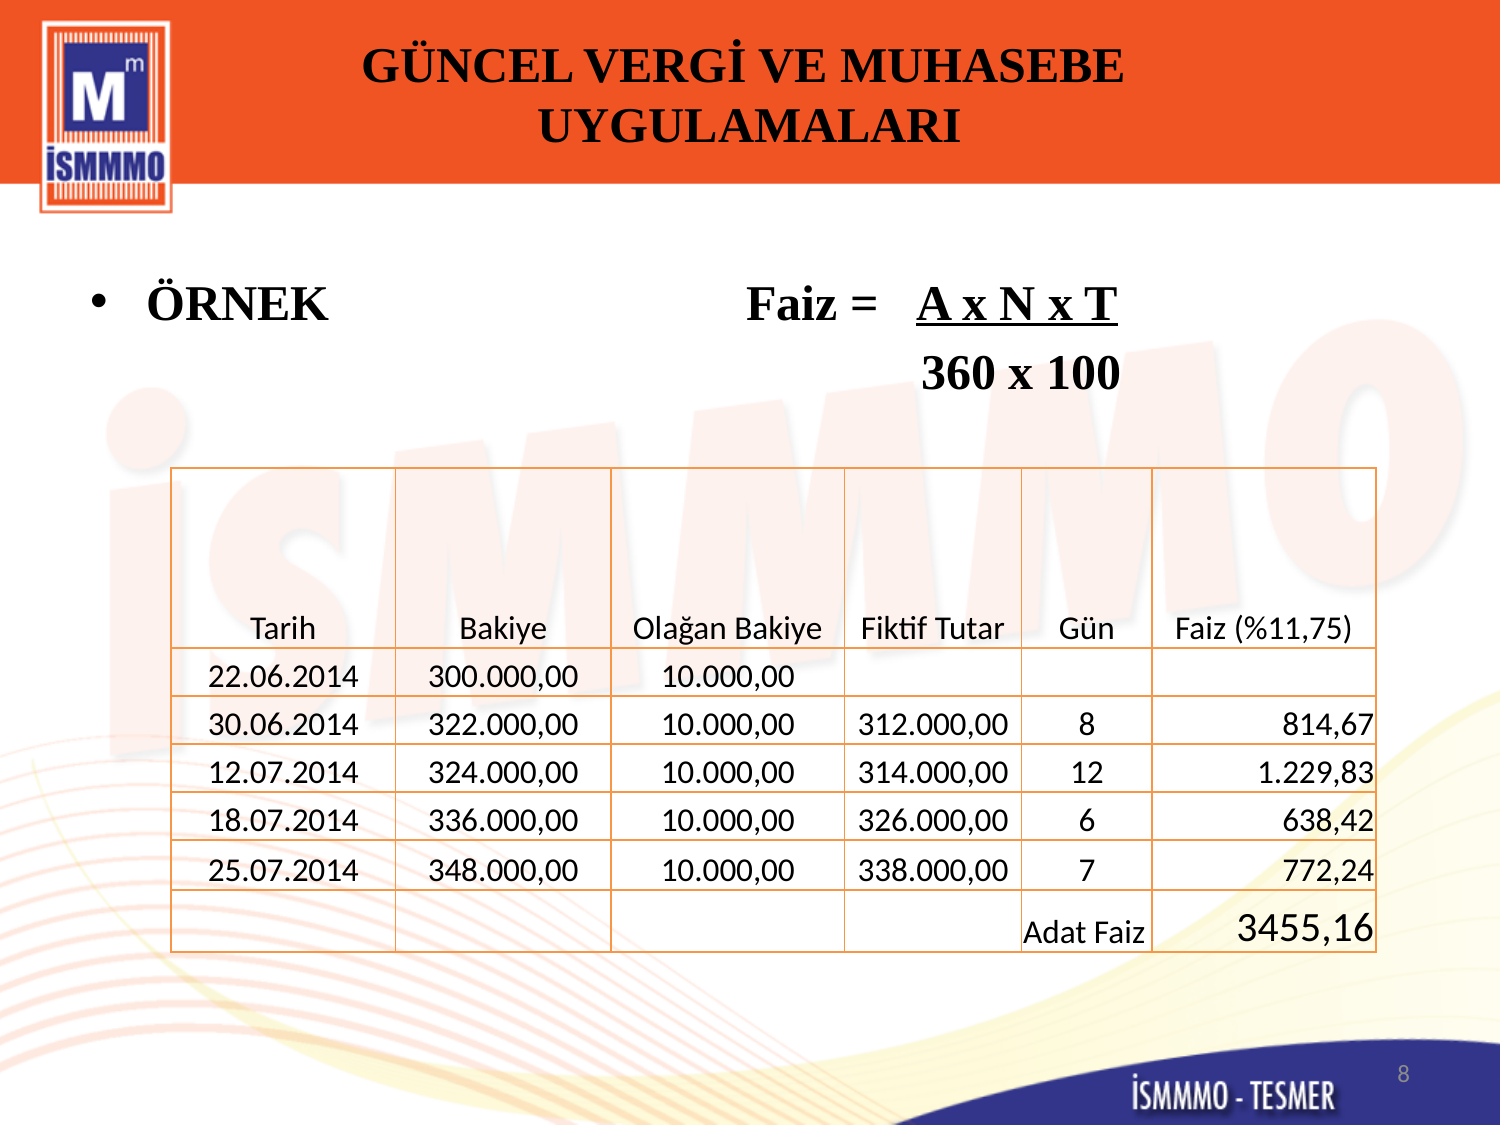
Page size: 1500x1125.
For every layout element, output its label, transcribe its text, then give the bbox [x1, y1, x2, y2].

table_cell 336.000,00 [396, 793, 610, 839]
table_cell 338.000,00 [845, 841, 1021, 889]
table_cell 300.000,00 [396, 649, 610, 695]
table_cell 12.07.2014 [172, 745, 395, 791]
table_cell 30.06.2014 [172, 697, 395, 743]
table_cell 10.000,00 [612, 697, 844, 743]
table_cell 1.229,83 [1153, 745, 1375, 791]
table_cell [1153, 649, 1375, 695]
table_header Gün [1022, 469, 1151, 647]
table_cell 18.07.2014 [172, 793, 395, 839]
table_header Olağan Bakiye [612, 469, 844, 647]
table_cell 7 [1022, 841, 1151, 889]
table_cell [396, 891, 610, 951]
table_cell 8 [1022, 697, 1151, 743]
slide_number 8 [1074, 1042, 1425, 1103]
table_cell Adat Faiz [1022, 891, 1151, 951]
table_cell [1022, 649, 1151, 695]
table_cell 324.000,00 [396, 745, 610, 791]
slide_number [75, 1042, 425, 1103]
table_cell [845, 649, 1021, 695]
table_header Fiktif Tutar [845, 469, 1021, 647]
table_header Faiz (%11,75) [1153, 469, 1375, 647]
table_cell 322.000,00 [396, 697, 610, 743]
table_cell 312.000,00 [845, 697, 1021, 743]
table_cell 814,67 [1153, 697, 1375, 743]
table_cell 326.000,00 [845, 793, 1021, 839]
table_cell 348.000,00 [396, 841, 610, 889]
title GÜNCEL VERGİ VE MUHASEBE UYGULAMALARI [75, 0, 1425, 185]
table_cell 772,24 [1153, 841, 1375, 889]
table_cell 314.000,00 [845, 745, 1021, 791]
table_cell 638,42 [1153, 793, 1375, 839]
table_cell [845, 891, 1021, 951]
table_cell 6 [1022, 793, 1151, 839]
table_cell 12 [1022, 745, 1151, 791]
table_cell 10.000,00 [612, 745, 844, 791]
table_cell 22.06.2014 [172, 649, 395, 695]
table_cell 10.000,00 [612, 793, 844, 839]
table_cell 25.07.2014 [172, 841, 395, 889]
table_header Tarih [172, 469, 395, 647]
picture [0, 0, 1500, 1125]
list ÖRNEK Faiz = A x N x T 360 x 100 [75, 262, 1425, 1005]
table_cell [612, 891, 844, 951]
table_cell 3455,16 [1153, 891, 1375, 951]
table_cell 10.000,00 [612, 649, 844, 695]
table_cell [172, 891, 395, 951]
table_cell 10.000,00 [612, 841, 844, 889]
table_header Bakiye [396, 469, 610, 647]
